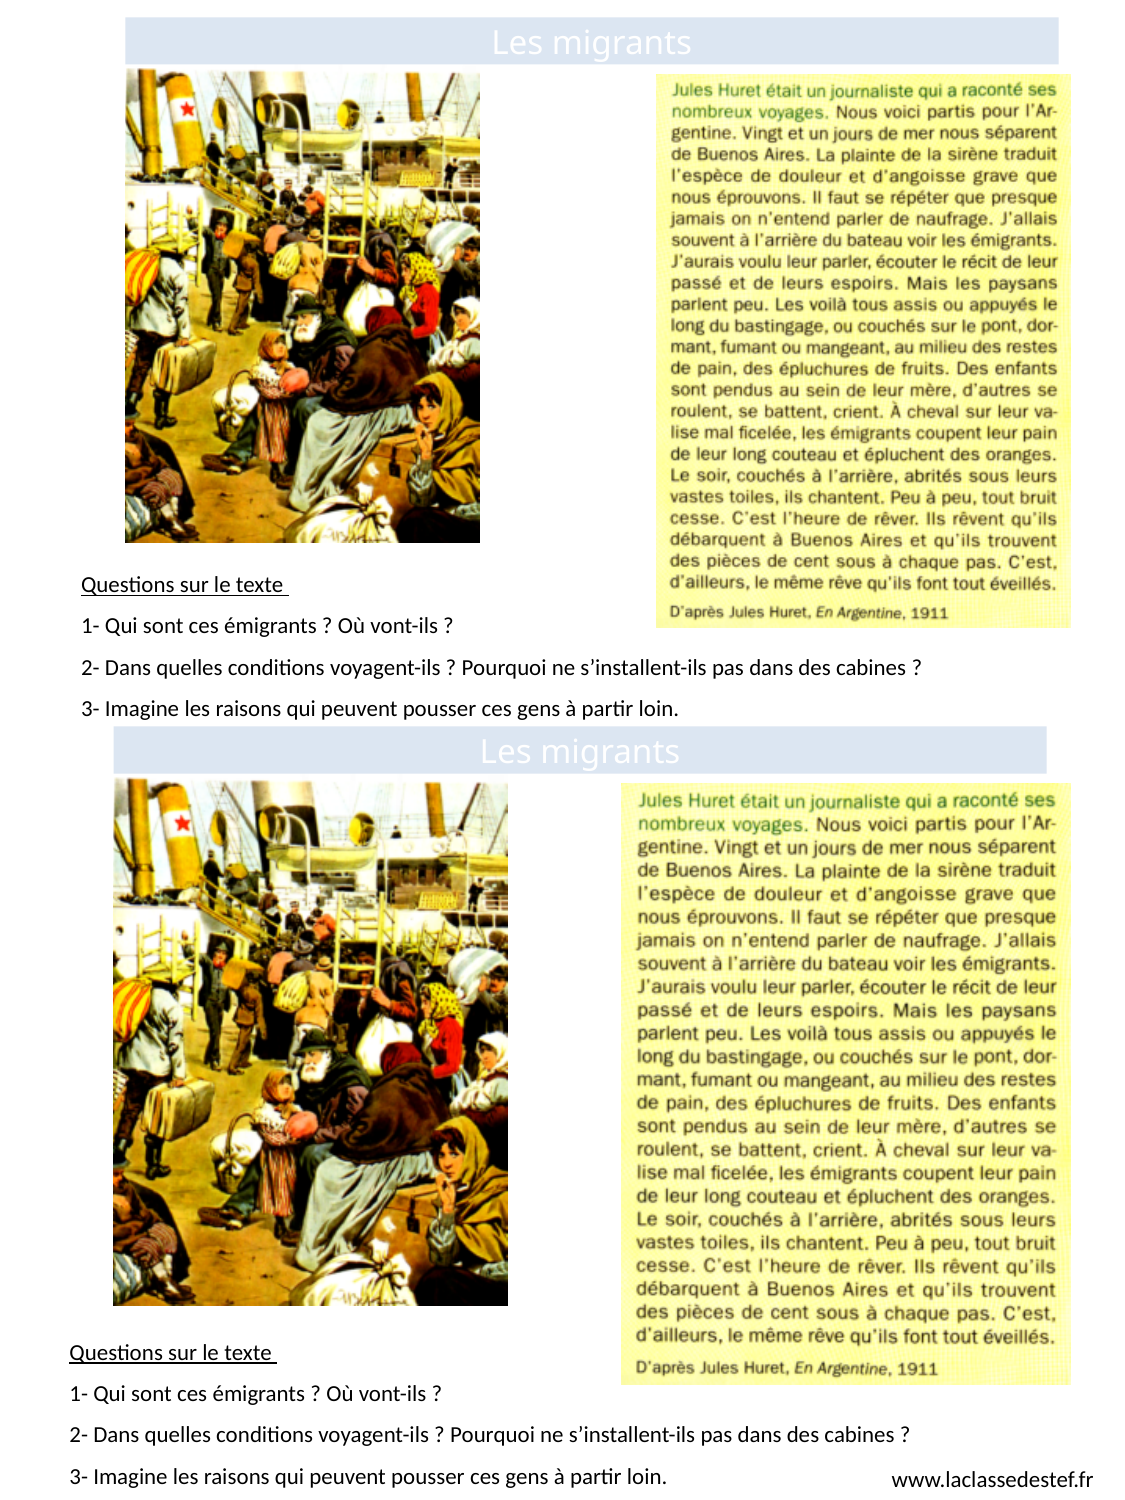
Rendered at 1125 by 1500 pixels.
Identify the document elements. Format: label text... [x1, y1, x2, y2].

text_box www.laclassedestef.fr [1073, 1457, 1125, 1500]
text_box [66, 17, 1071, 726]
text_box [54, 726, 1071, 1495]
